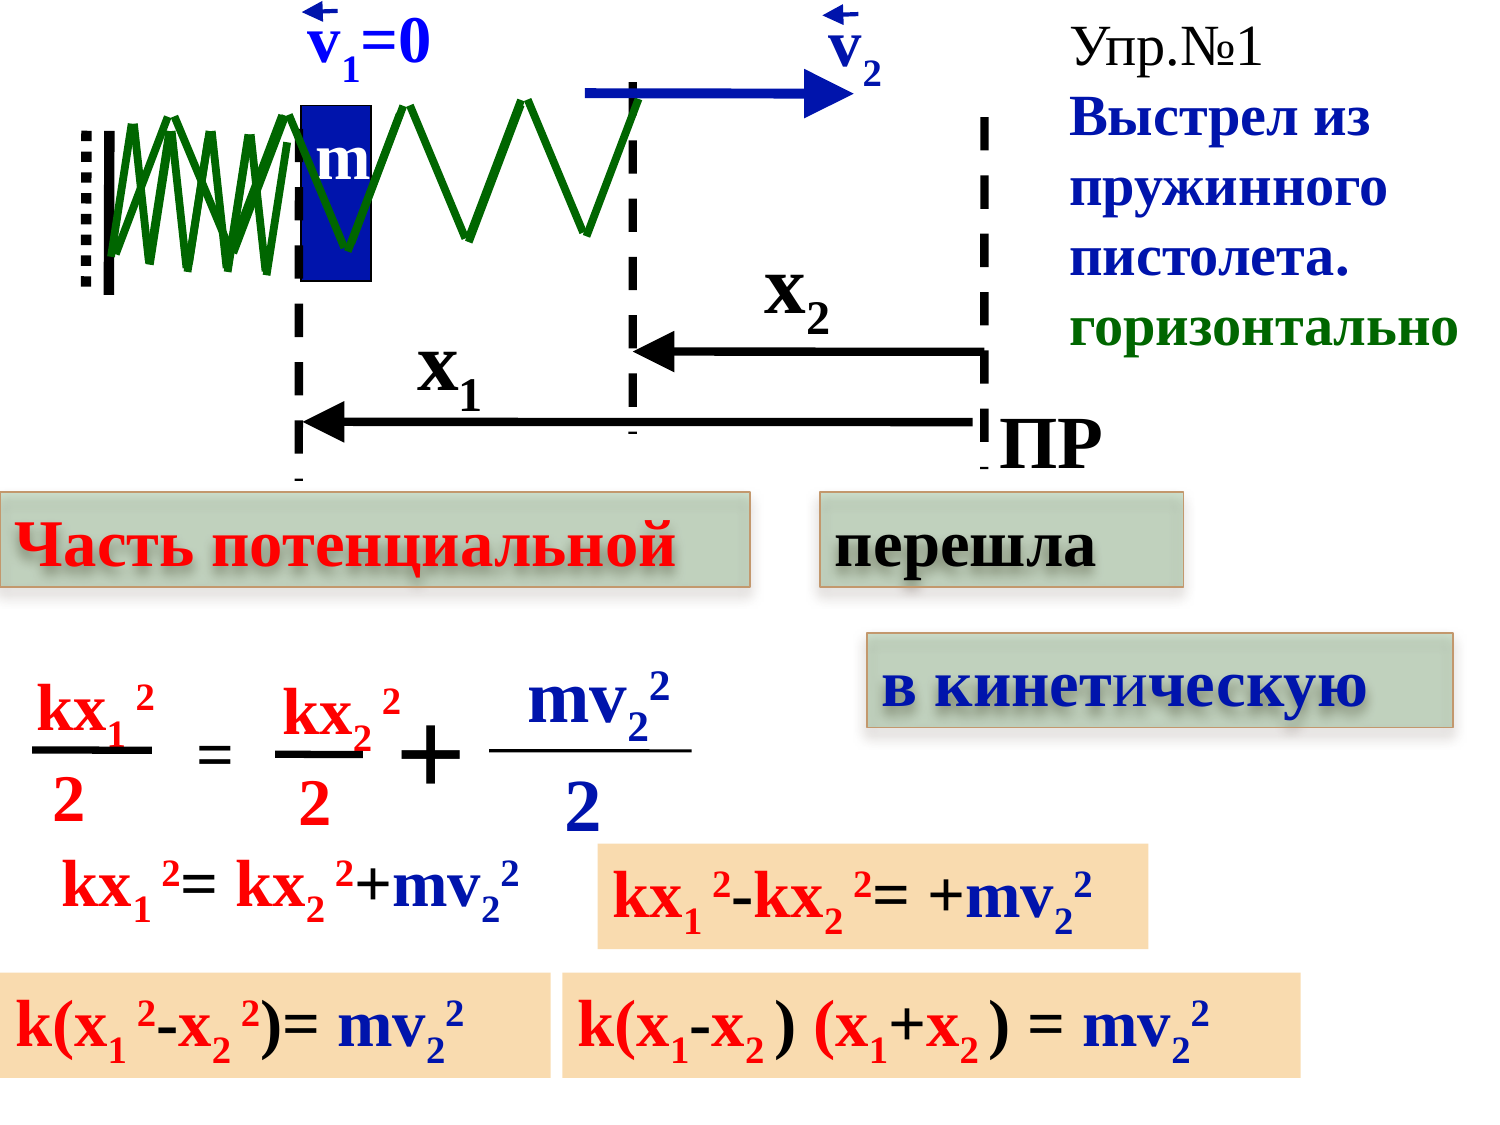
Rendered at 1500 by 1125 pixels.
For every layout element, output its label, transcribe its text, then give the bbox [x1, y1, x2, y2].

text_box k(x1 2-x2 2)= mv22 [0, 972, 551, 1078]
text_box Упр.№1 Выстрел из пружинного пистолета. горизонтально [1054, 0, 1500, 365]
text_box ПР [984, 386, 1125, 490]
text_box = [194, 703, 241, 821]
text_box + [447, 664, 463, 829]
text_box kx1 2-kx2 2= +mv22 [597, 843, 1149, 950]
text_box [292, 0, 505, 85]
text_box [85, 130, 110, 296]
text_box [21, 655, 186, 834]
text_box Часть потенциальной [0, 491, 751, 588]
text_box k(x1-x2 ) (x1+x2 ) = mv22 [562, 972, 1301, 1078]
text_box в кинетическую [866, 632, 1454, 728]
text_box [110, 268, 288, 276]
text_box перешла [819, 491, 1184, 588]
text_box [813, 0, 1073, 89]
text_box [110, 100, 645, 253]
text_box x2 [750, 222, 926, 351]
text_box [250, 659, 443, 838]
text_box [488, 639, 773, 885]
text_box kx1 2= kx2 2+mv22 [46, 831, 597, 938]
text_box x1 [402, 299, 578, 417]
text_box m [300, 269, 372, 282]
